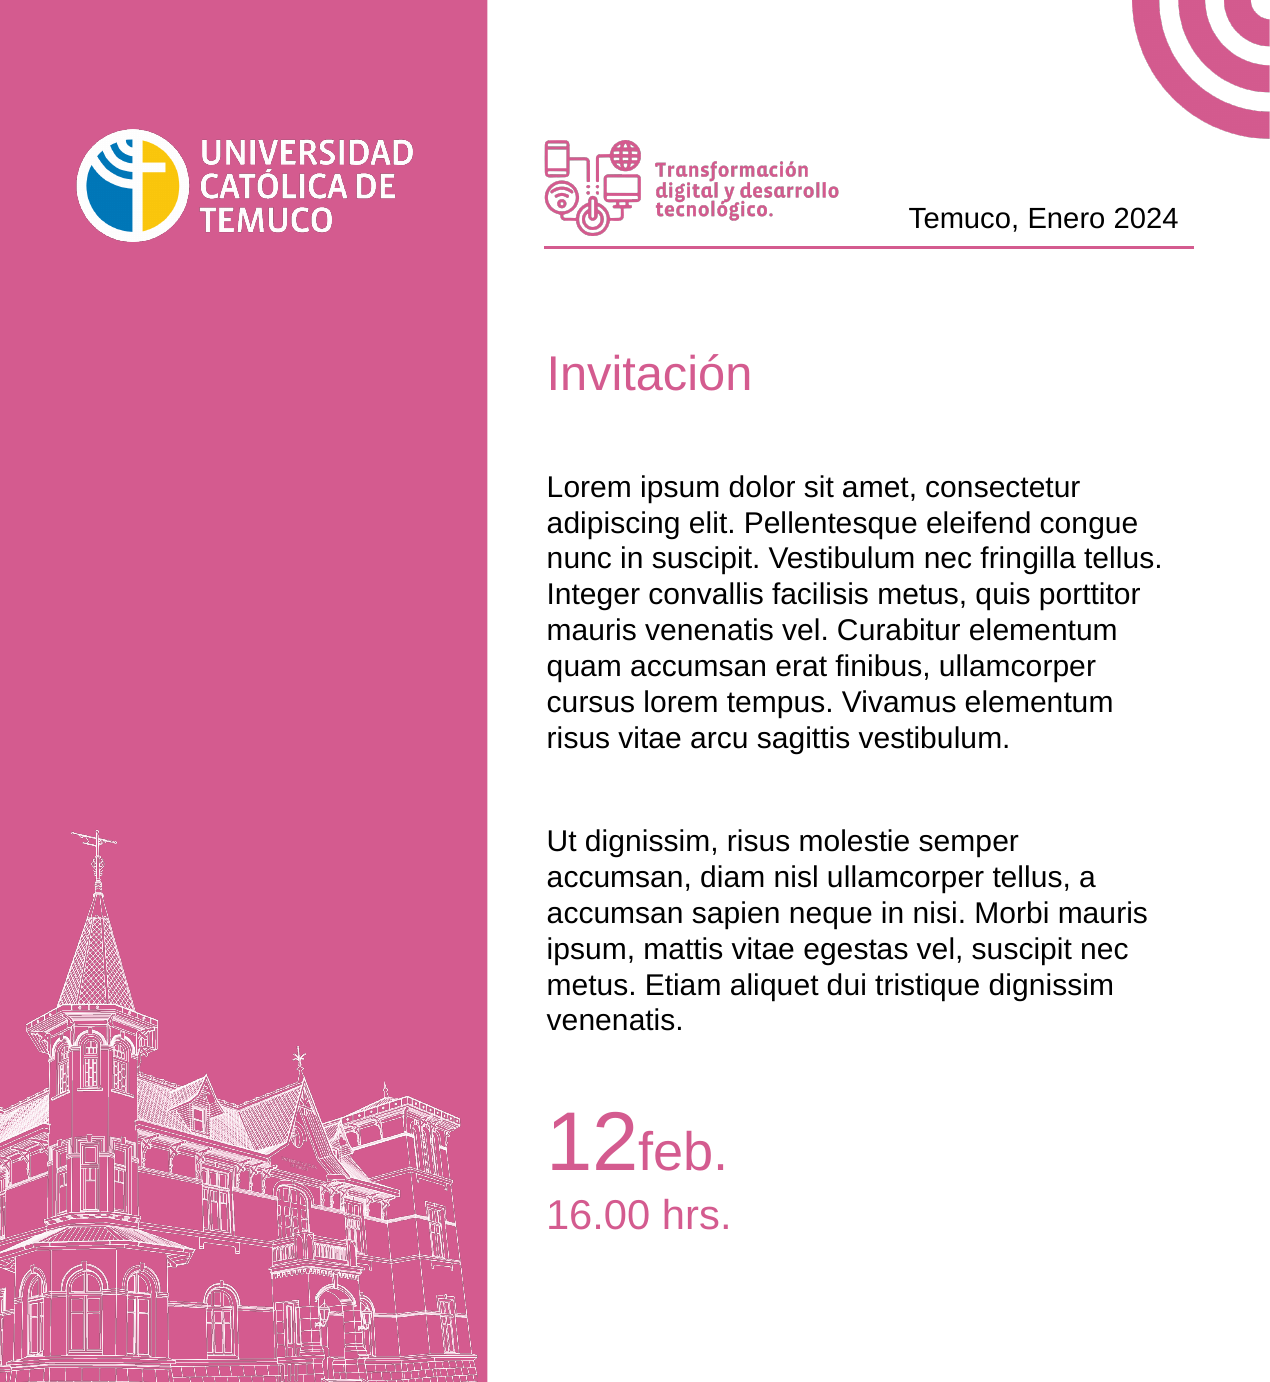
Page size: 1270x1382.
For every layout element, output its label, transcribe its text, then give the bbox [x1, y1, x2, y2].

text_box Invitación Lorem ipsum dolor sit amet, consectetur adipiscing elit. Pellentesque eleifend congue nunc in suscipit. Vestibulum nec fringilla tellus. Integer convallis facilisis metus, quis porttitor mauris venenatis vel. Curabitur elementum quam accumsan erat finibus, ullamcorper cursus lorem tempus. Vivamus elementum risus vitae arcu sagittis vestibulum. Ut dignissim, risus molestie semper accumsan, diam nisl ullamcorper tellus, a accumsan sapien neque in nisi. Morbi mauris ipsum, mattis vitae egestas vel, suscipit nec metus. Etiam aliquet dui tristique dignissim venenatis. [531, 333, 1182, 1057]
picture [75, 129, 414, 243]
picture [0, 800, 482, 1382]
text_box [0, 0, 488, 1382]
text_box 12feb. 16.00 hrs. [531, 1079, 1181, 1246]
picture [544, 139, 839, 237]
picture [1131, 0, 1270, 139]
text_box Temuco, Enero 2024 [885, 168, 1194, 242]
